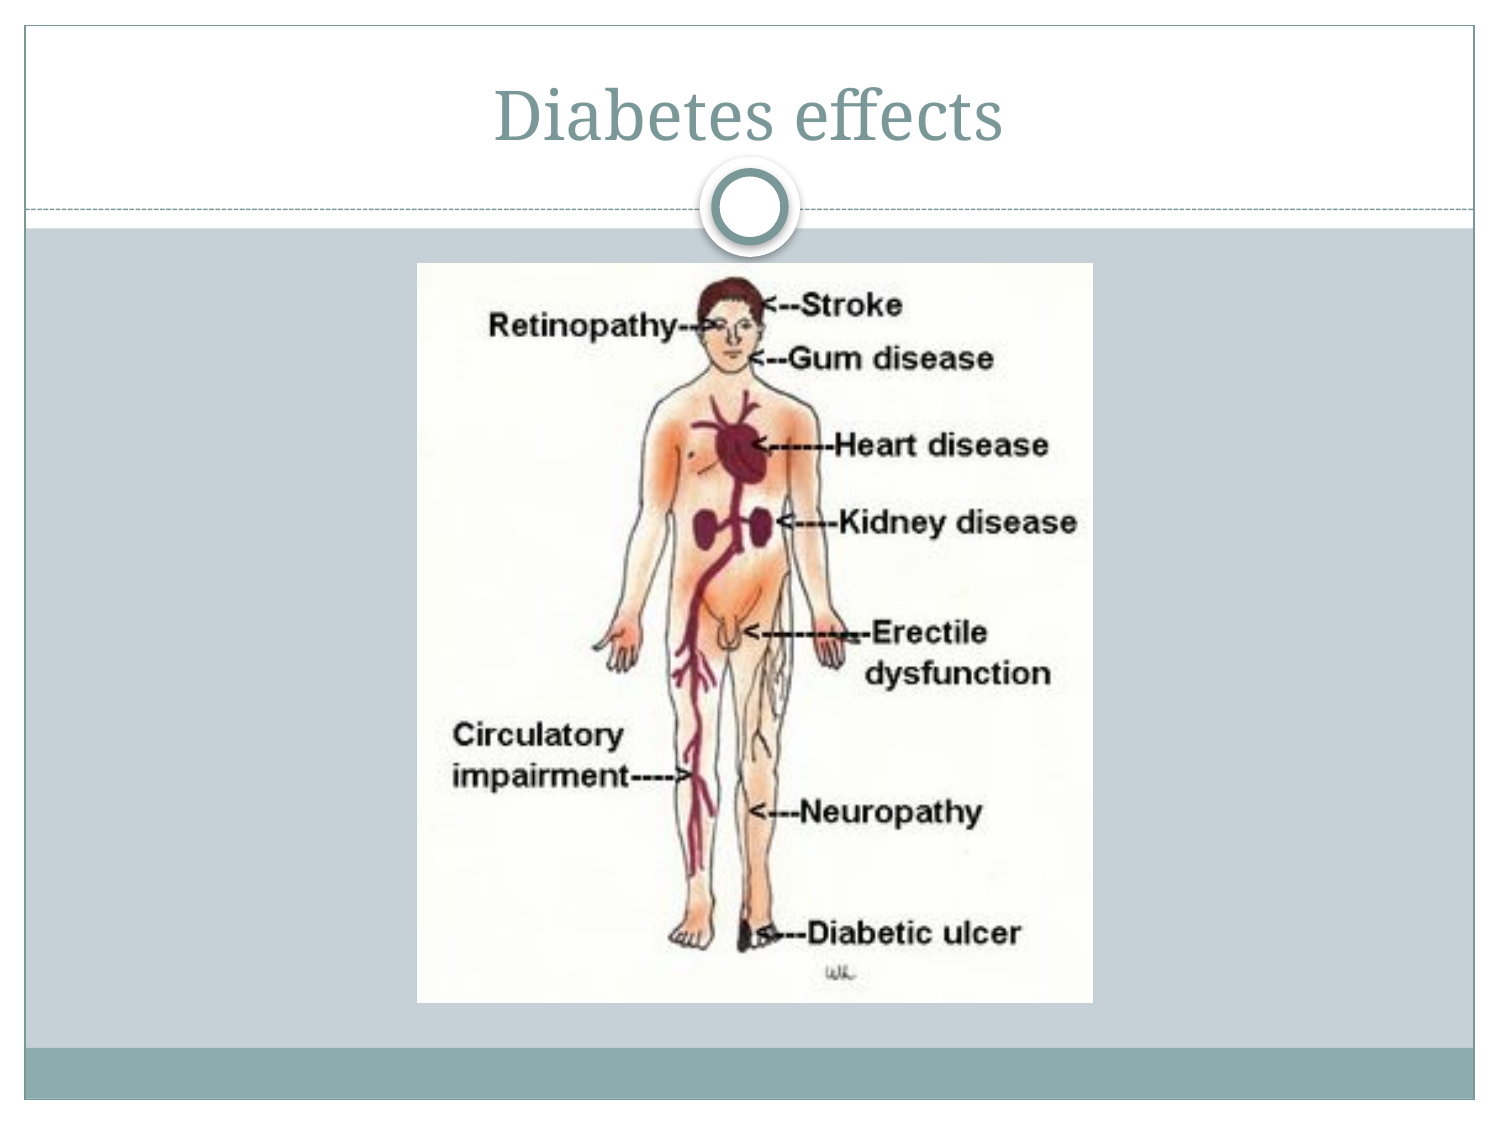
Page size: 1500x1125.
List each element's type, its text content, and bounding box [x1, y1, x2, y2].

picture [417, 263, 1093, 1003]
title Diabetes effects [49, 37, 1450, 162]
